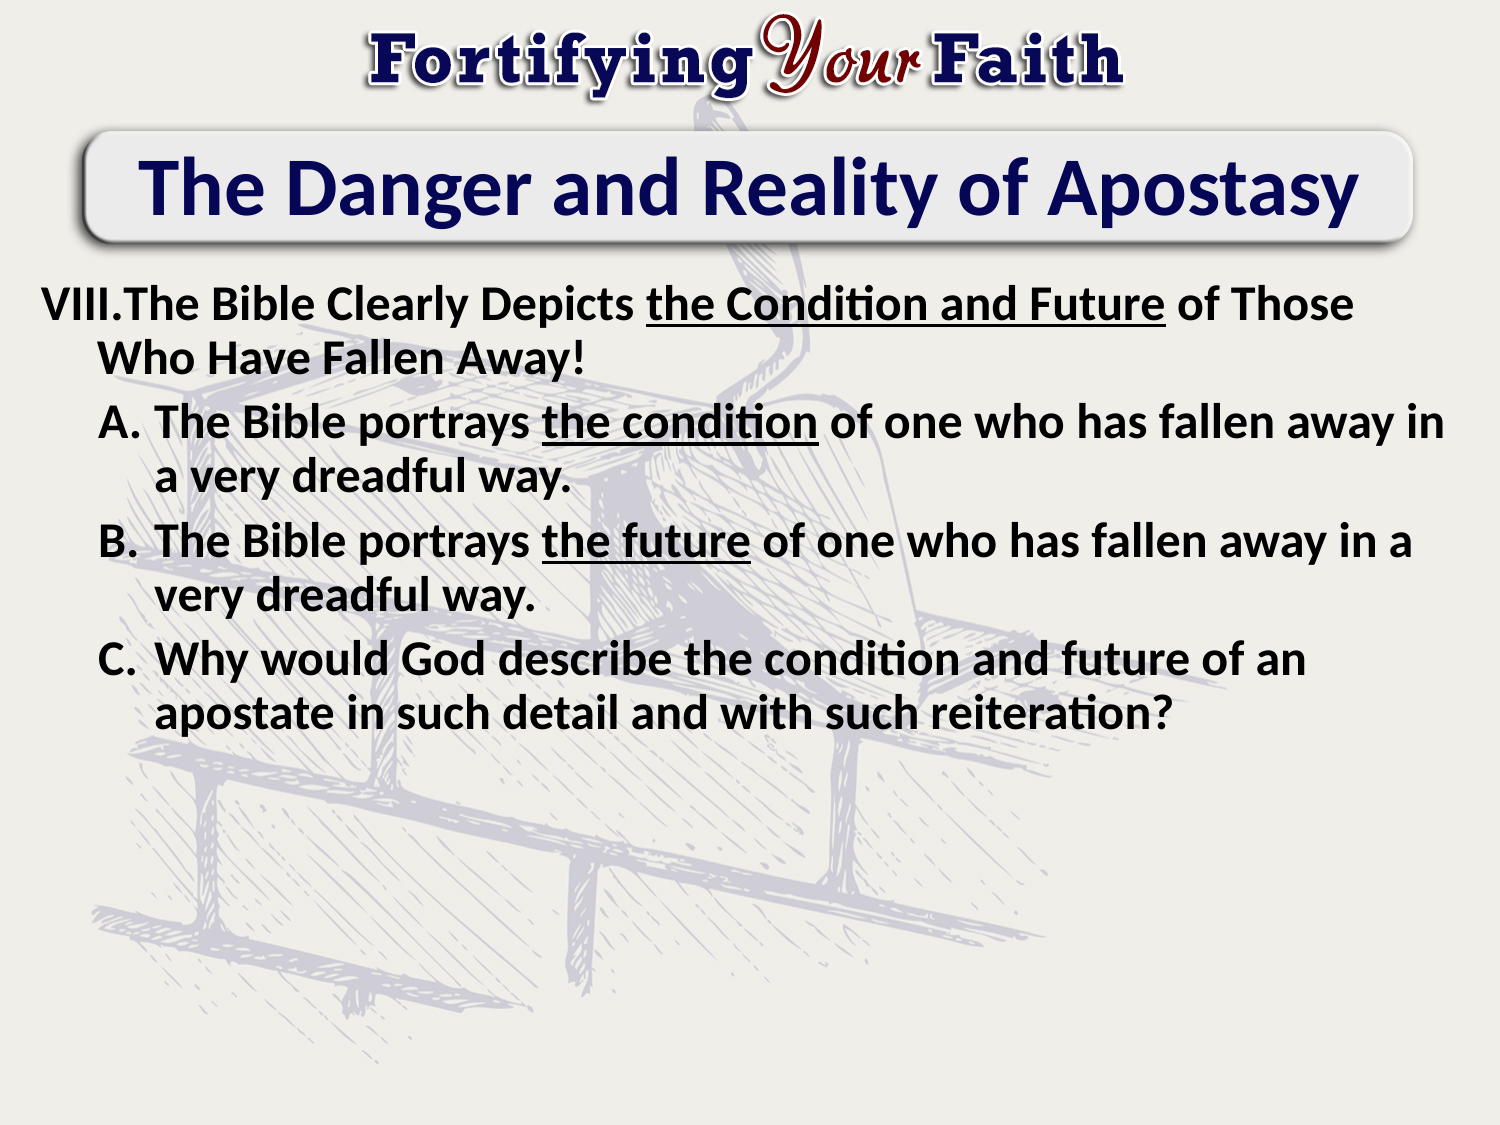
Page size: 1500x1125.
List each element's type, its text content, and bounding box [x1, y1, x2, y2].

list The Bible Clearly Depicts the Condition and Future of Those Who Have Fallen Away! The Bible portrays the condition of one who has fallen away in a very dreadful way. The Bible portrays the future of one who has fallen away in a very dreadful way. Why would God describe the condition and future of an apostate in such detail and with such reiteration? [25, 270, 1480, 1125]
picture [0, 0, 1500, 1125]
title The Danger and Reality of Apostasy [77, 129, 1423, 247]
